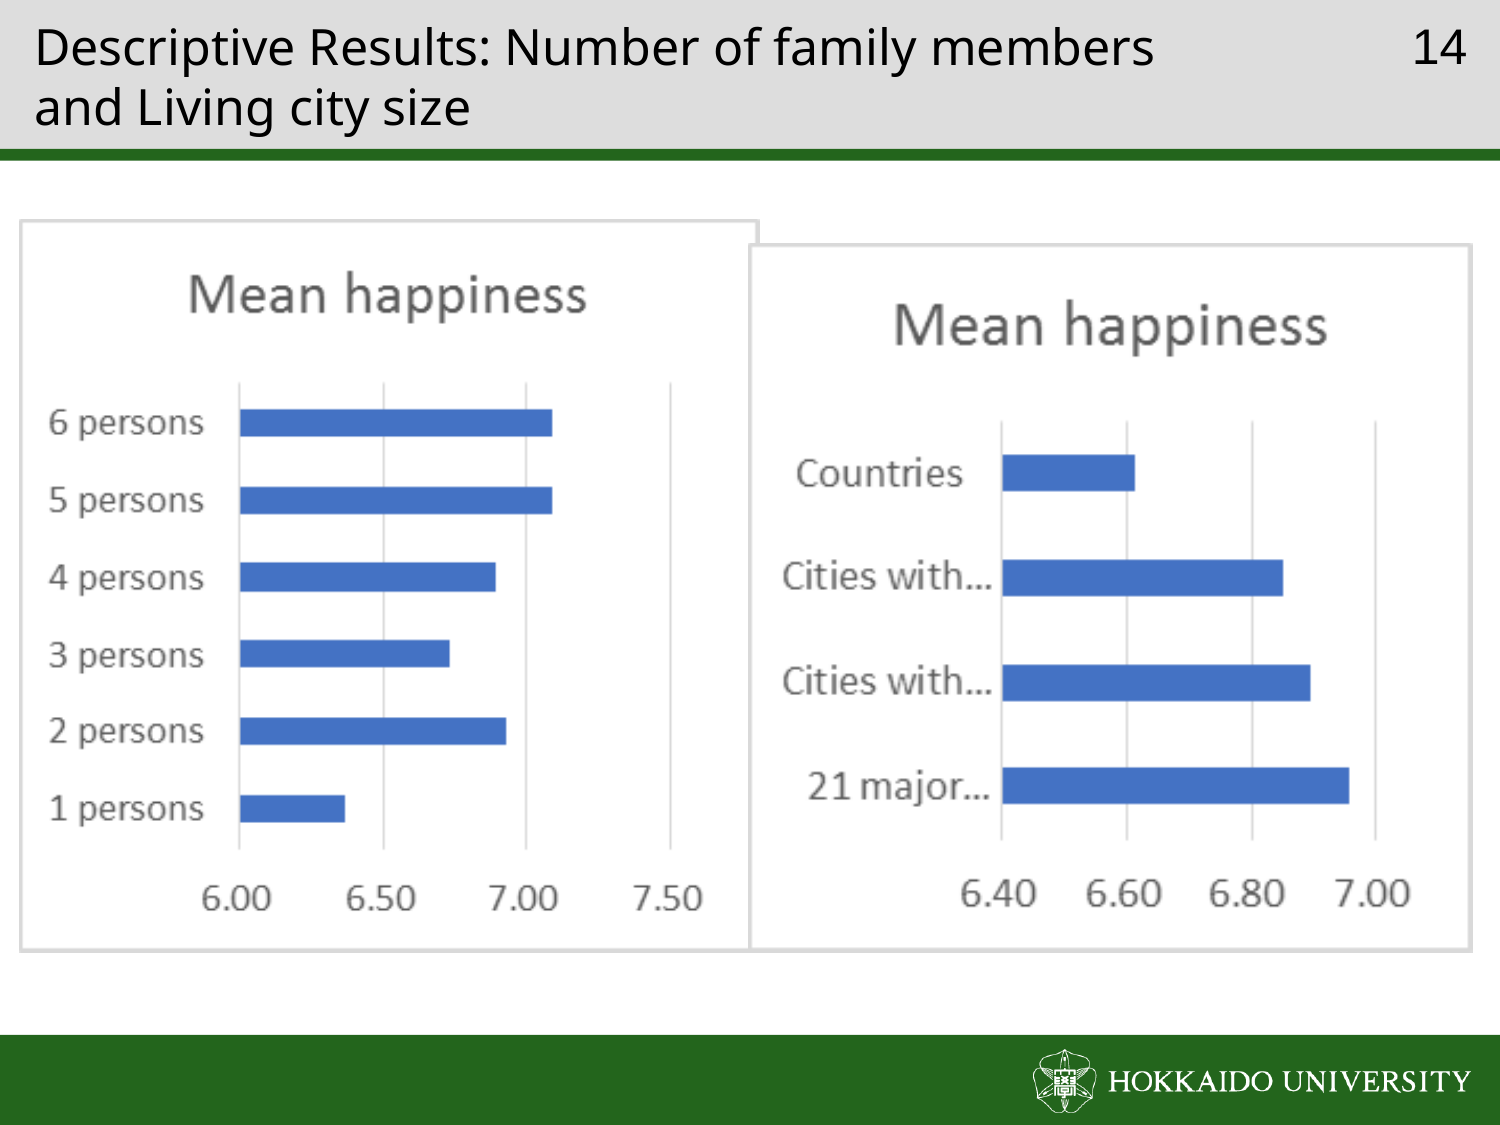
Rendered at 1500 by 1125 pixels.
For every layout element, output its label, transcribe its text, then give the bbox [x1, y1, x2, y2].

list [748, 243, 1473, 953]
slide_number 13 [1350, 7, 1483, 87]
title Descriptive Results: Number of family members and Living city size [19, 33, 1260, 118]
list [19, 219, 760, 953]
picture [1033, 1049, 1471, 1113]
